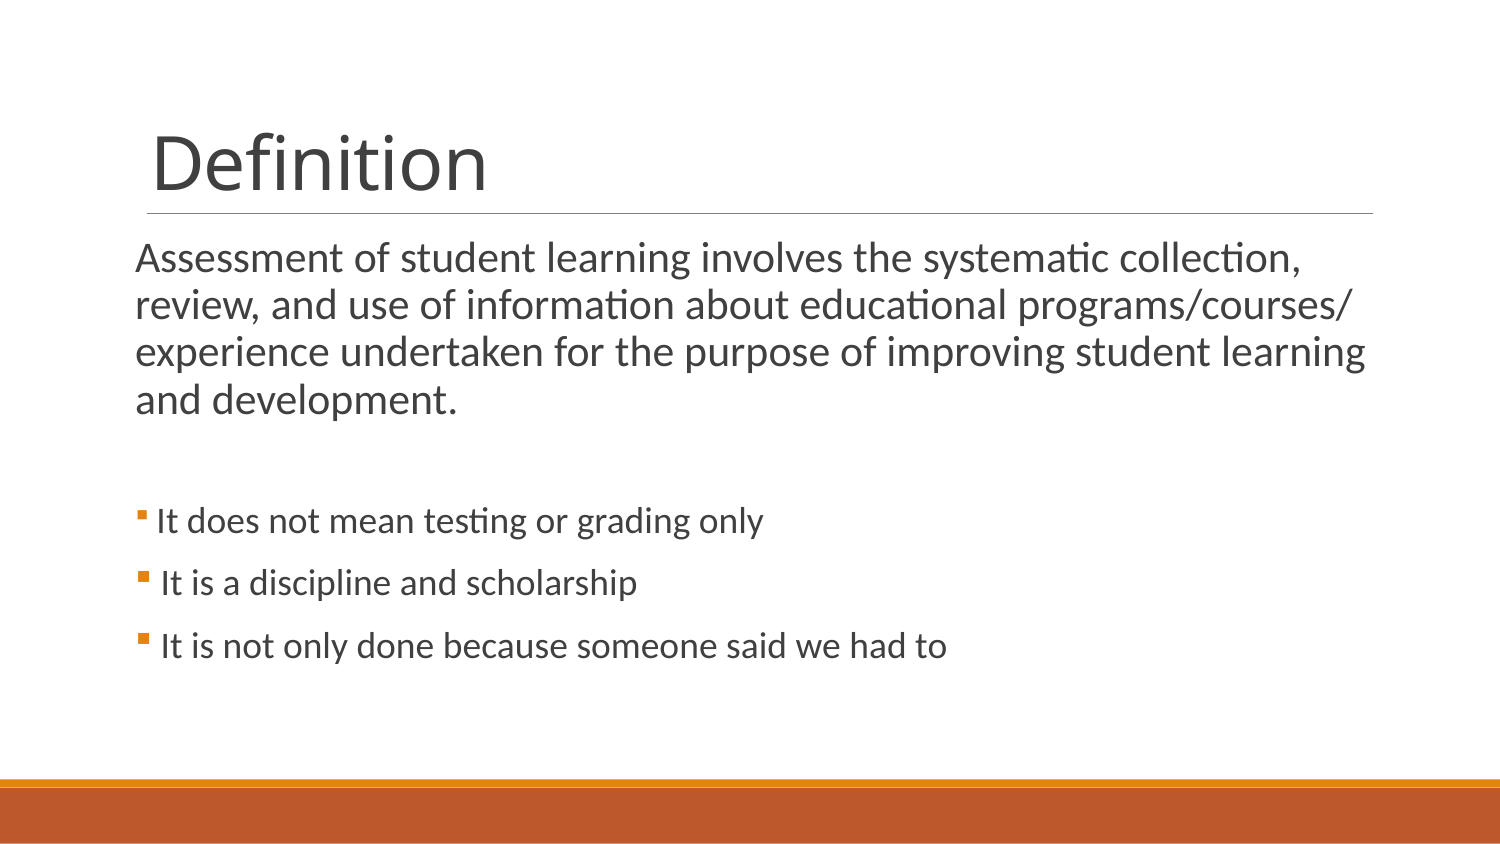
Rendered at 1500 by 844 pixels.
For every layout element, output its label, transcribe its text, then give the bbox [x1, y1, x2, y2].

title Definition [135, 35, 1373, 214]
list Assessment of student learning involves the systematic collection, review, and use of information about educational programs/courses/ experience undertaken for the purpose of improving student learning and development. It does not mean testing or grading only It is a discipline and scholarship It is not only done because someone said we had to [135, 227, 1373, 723]
